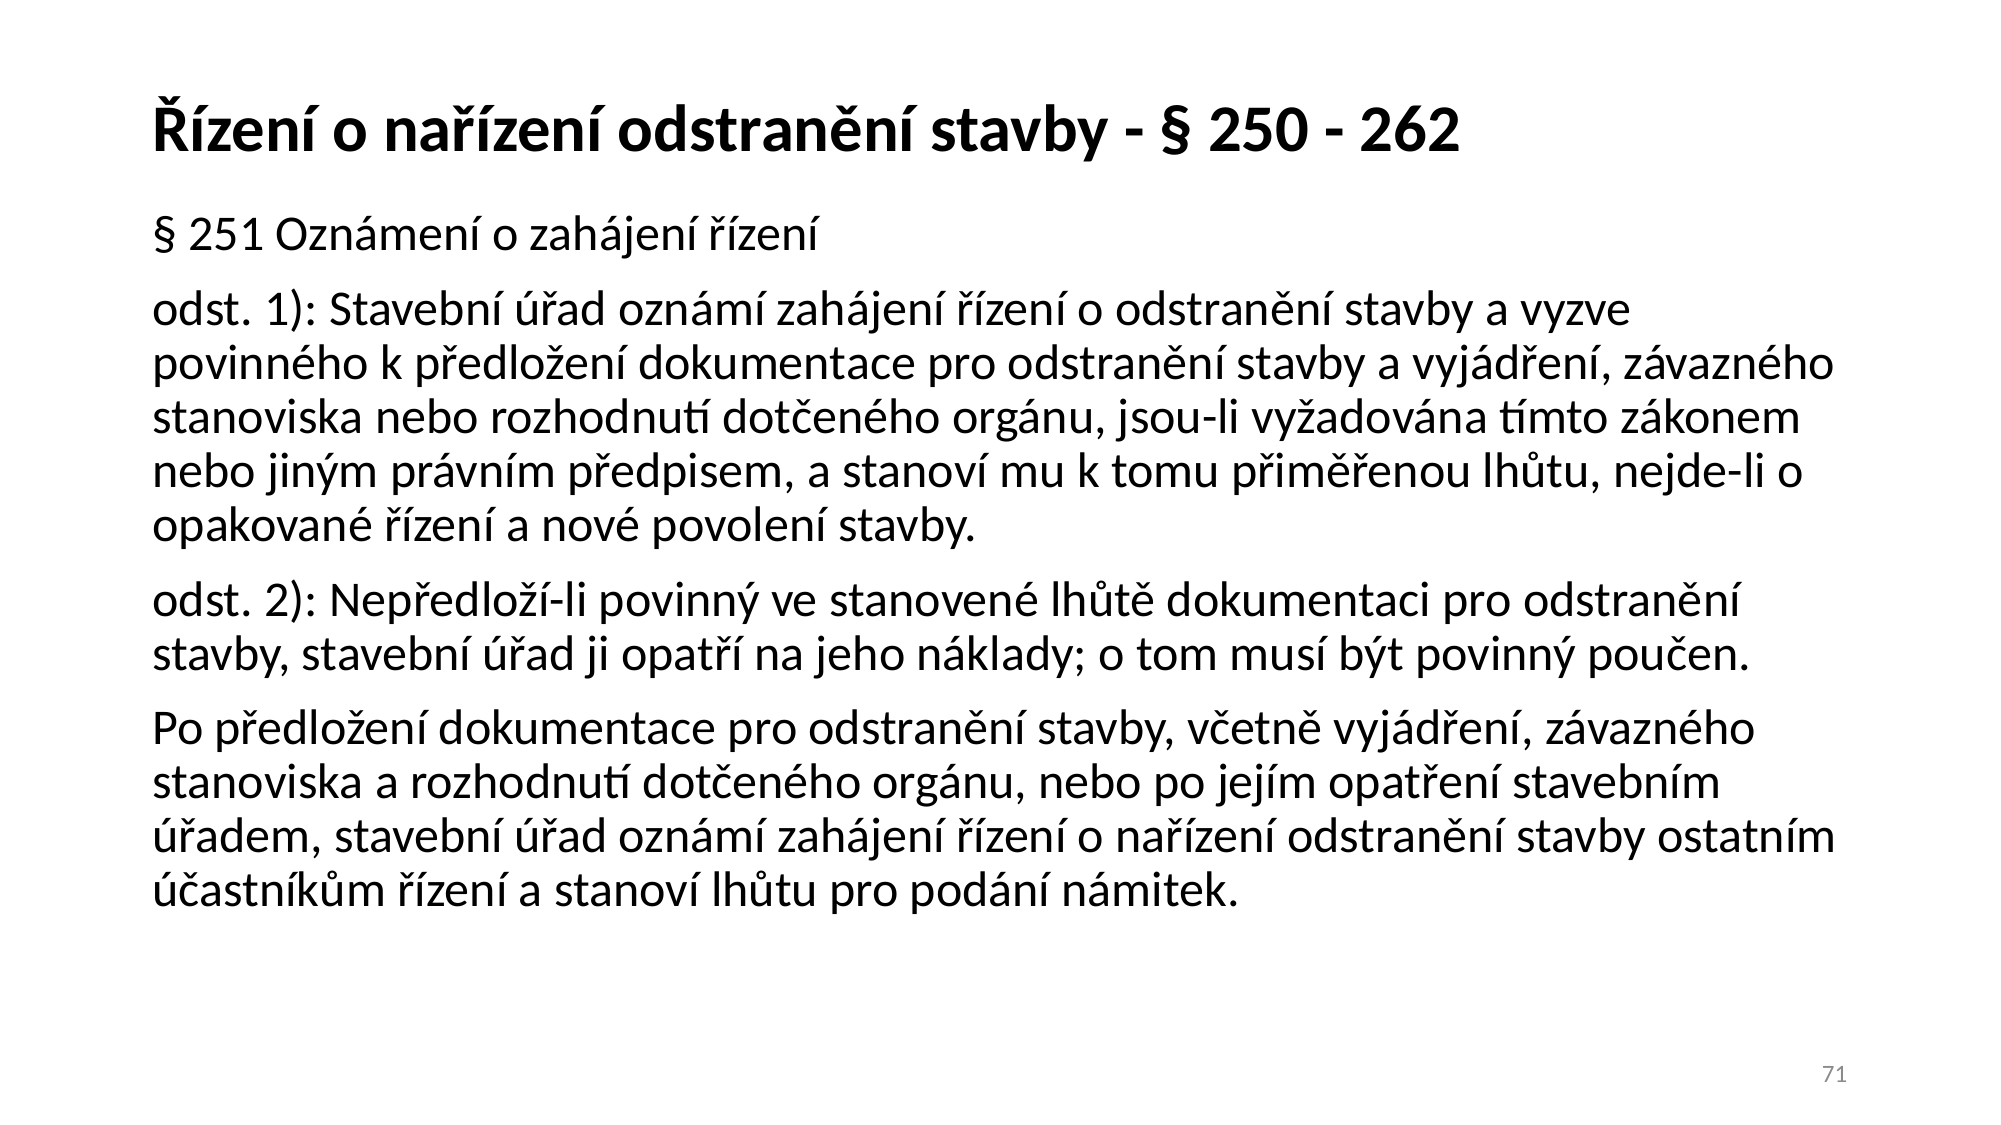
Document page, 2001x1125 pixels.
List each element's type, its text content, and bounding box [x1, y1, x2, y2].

title Řízení o nařízení odstranění stavby - § 250 - 262 [137, 59, 1863, 199]
slide_number 71 [1412, 1042, 1863, 1103]
list § 251 Oznámení o zahájení řízení odst. 1): Stavební úřad oznámí zahájení řízení o odstranění stavby a vyzve povinného k předložení dokumentace pro odstranění stavby a vyjádření, závazného stanoviska nebo rozhodnutí dotčeného orgánu, jsou-li vyžadována tímto zákonem nebo jiným právním předpisem, a stanoví mu k tomu přiměřenou lhůtu, nejde-li o opakované řízení a nové povolení stavby. odst. 2): Nepředloží-li povinný ve stanovené lhůtě dokumentaci pro odstranění stavby, stavební úřad ji opatří na jeho náklady; o tom musí být povinný poučen. Po předložení dokumentace pro odstranění stavby, včetně vyjádření, závazného stanoviska a rozhodnutí dotčeného orgánu, nebo po jejím opatření stavebním úřadem, stavební úřad oznámí zahájení řízení o nařízení odstranění stavby ostatním účastníkům řízení a stanoví lhůtu pro podání námitek. [137, 199, 1863, 1014]
